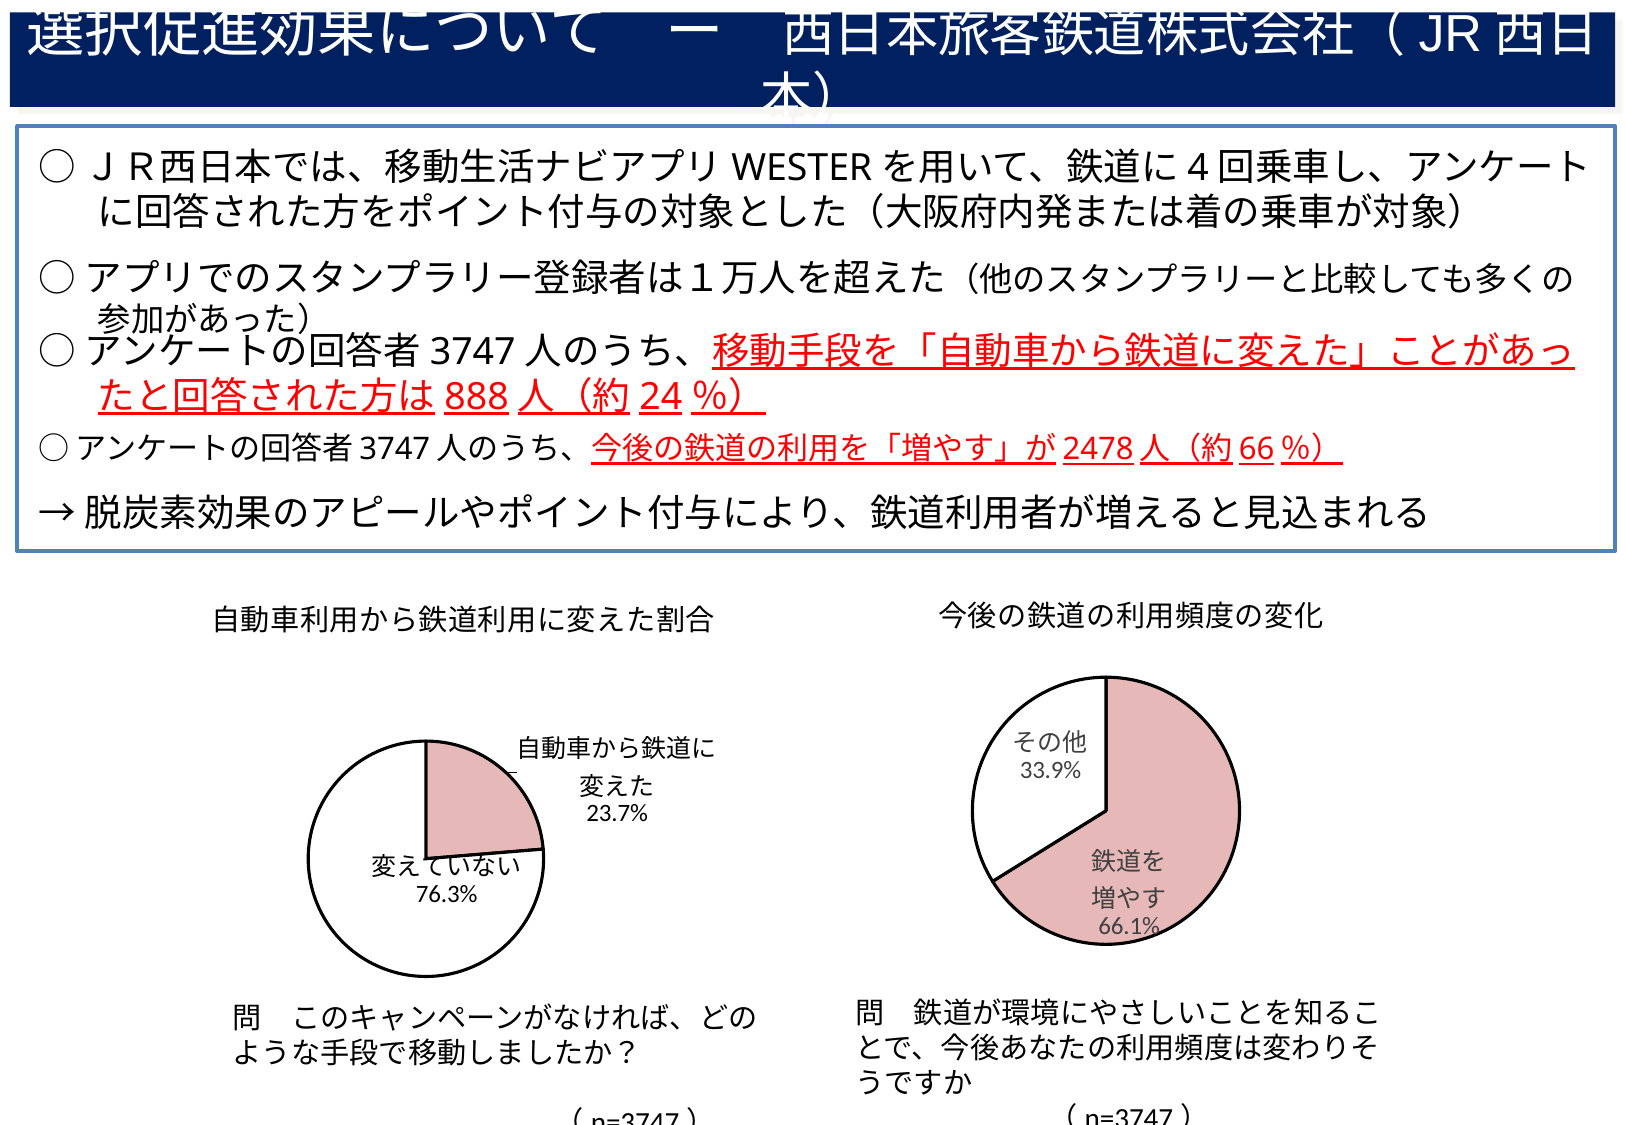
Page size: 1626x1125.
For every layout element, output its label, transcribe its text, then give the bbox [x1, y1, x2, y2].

text_box ○アンケートの回答者3747人のうち、今後の鉄道の利用を「増やす」が2478人（約66％） [17, 418, 1565, 503]
text_box [15, 124, 1617, 553]
text_box ○アンケートの回答者3747人のうち、移動手段を「自動車から鉄道に変えた」ことがあったと回答された方は888人（約24％） [17, 355, 1615, 430]
chart [85, 570, 841, 1033]
text_box ○アプリでのスタンプラリー登録者は１万人を超えた（他のスタンプラリーと比較しても多くの参加があった） [17, 242, 1625, 355]
text_box 選択促進効果について ー 西日本旅客鉄道株式会社（JR西日本） [9, 12, 1616, 107]
text_box 問 鉄道が環境にやさしいことを知ることで、今後あなたの利用頻度は変わりそうですか （n=3747） [840, 986, 1418, 1125]
text_box 問 このキャンペーンがなければ、どのような手段で移動しましたか？ （n=3747） [218, 1041, 792, 1125]
chart [870, 565, 1392, 1017]
text_box ○ＪＲ西日本では、移動生活ナビアプリWESTERを用いて、鉄道に4回乗車し、アンケートに回答された方をポイント付与の対象とした（大阪府内発または着の乗車が対象） [17, 132, 1615, 252]
